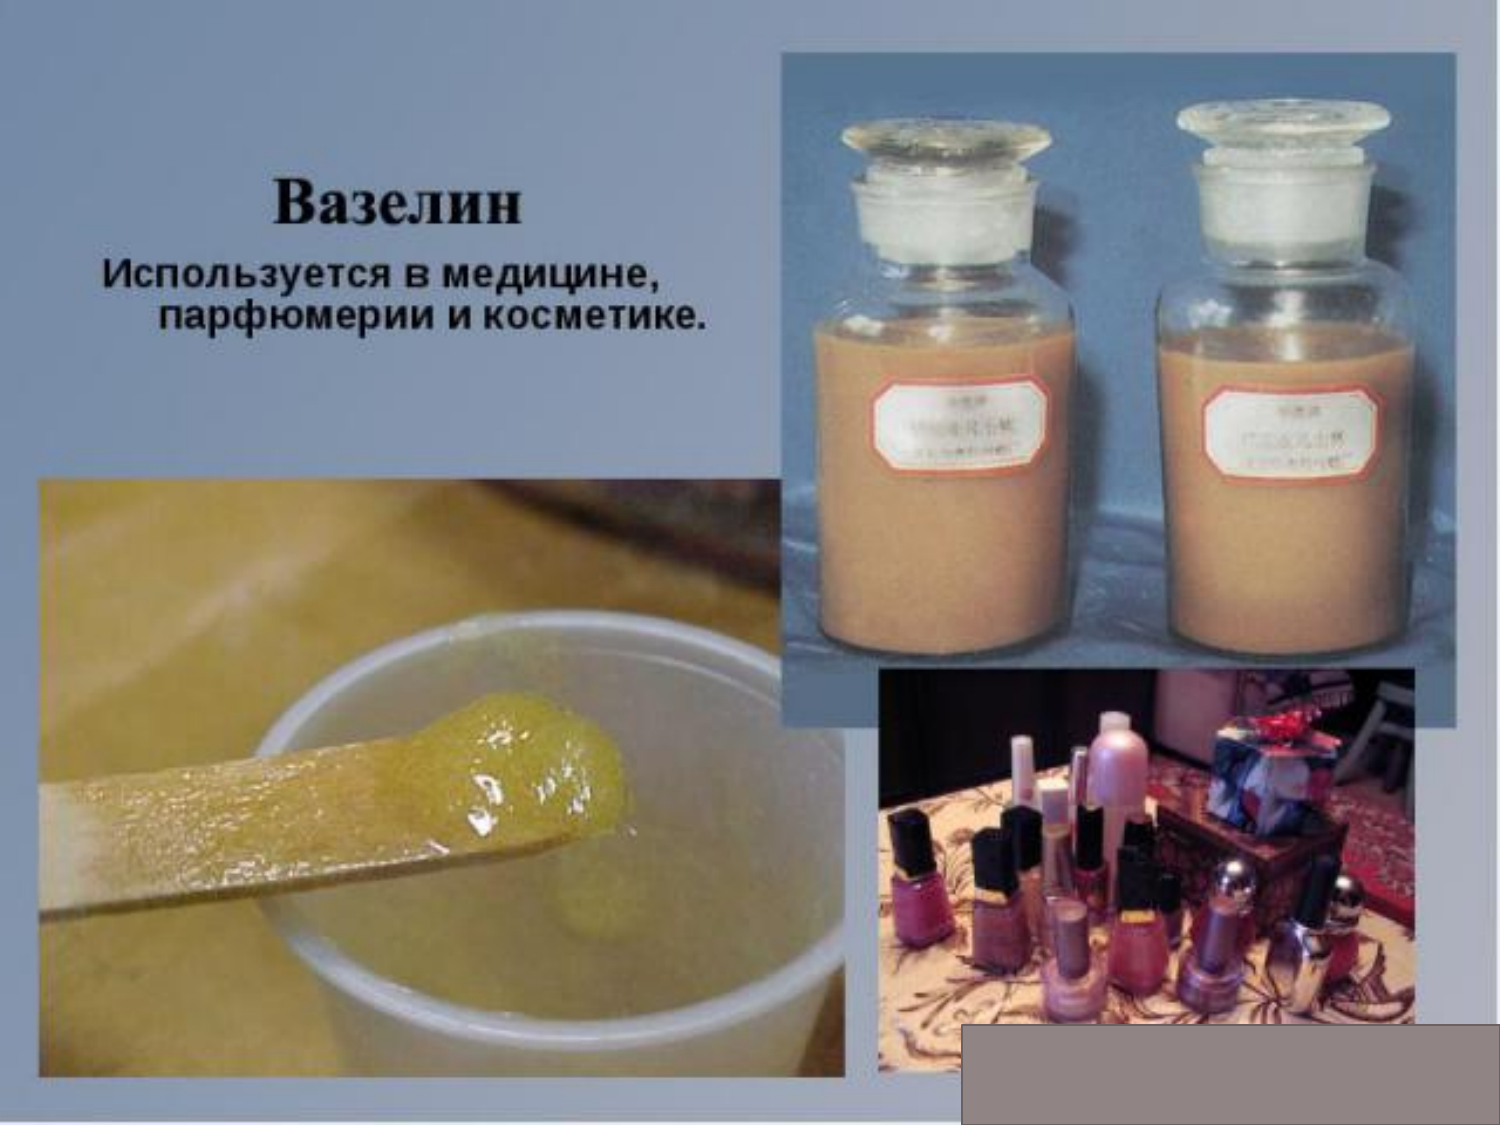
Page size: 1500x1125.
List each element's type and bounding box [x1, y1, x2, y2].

list [0, 0, 1500, 1125]
